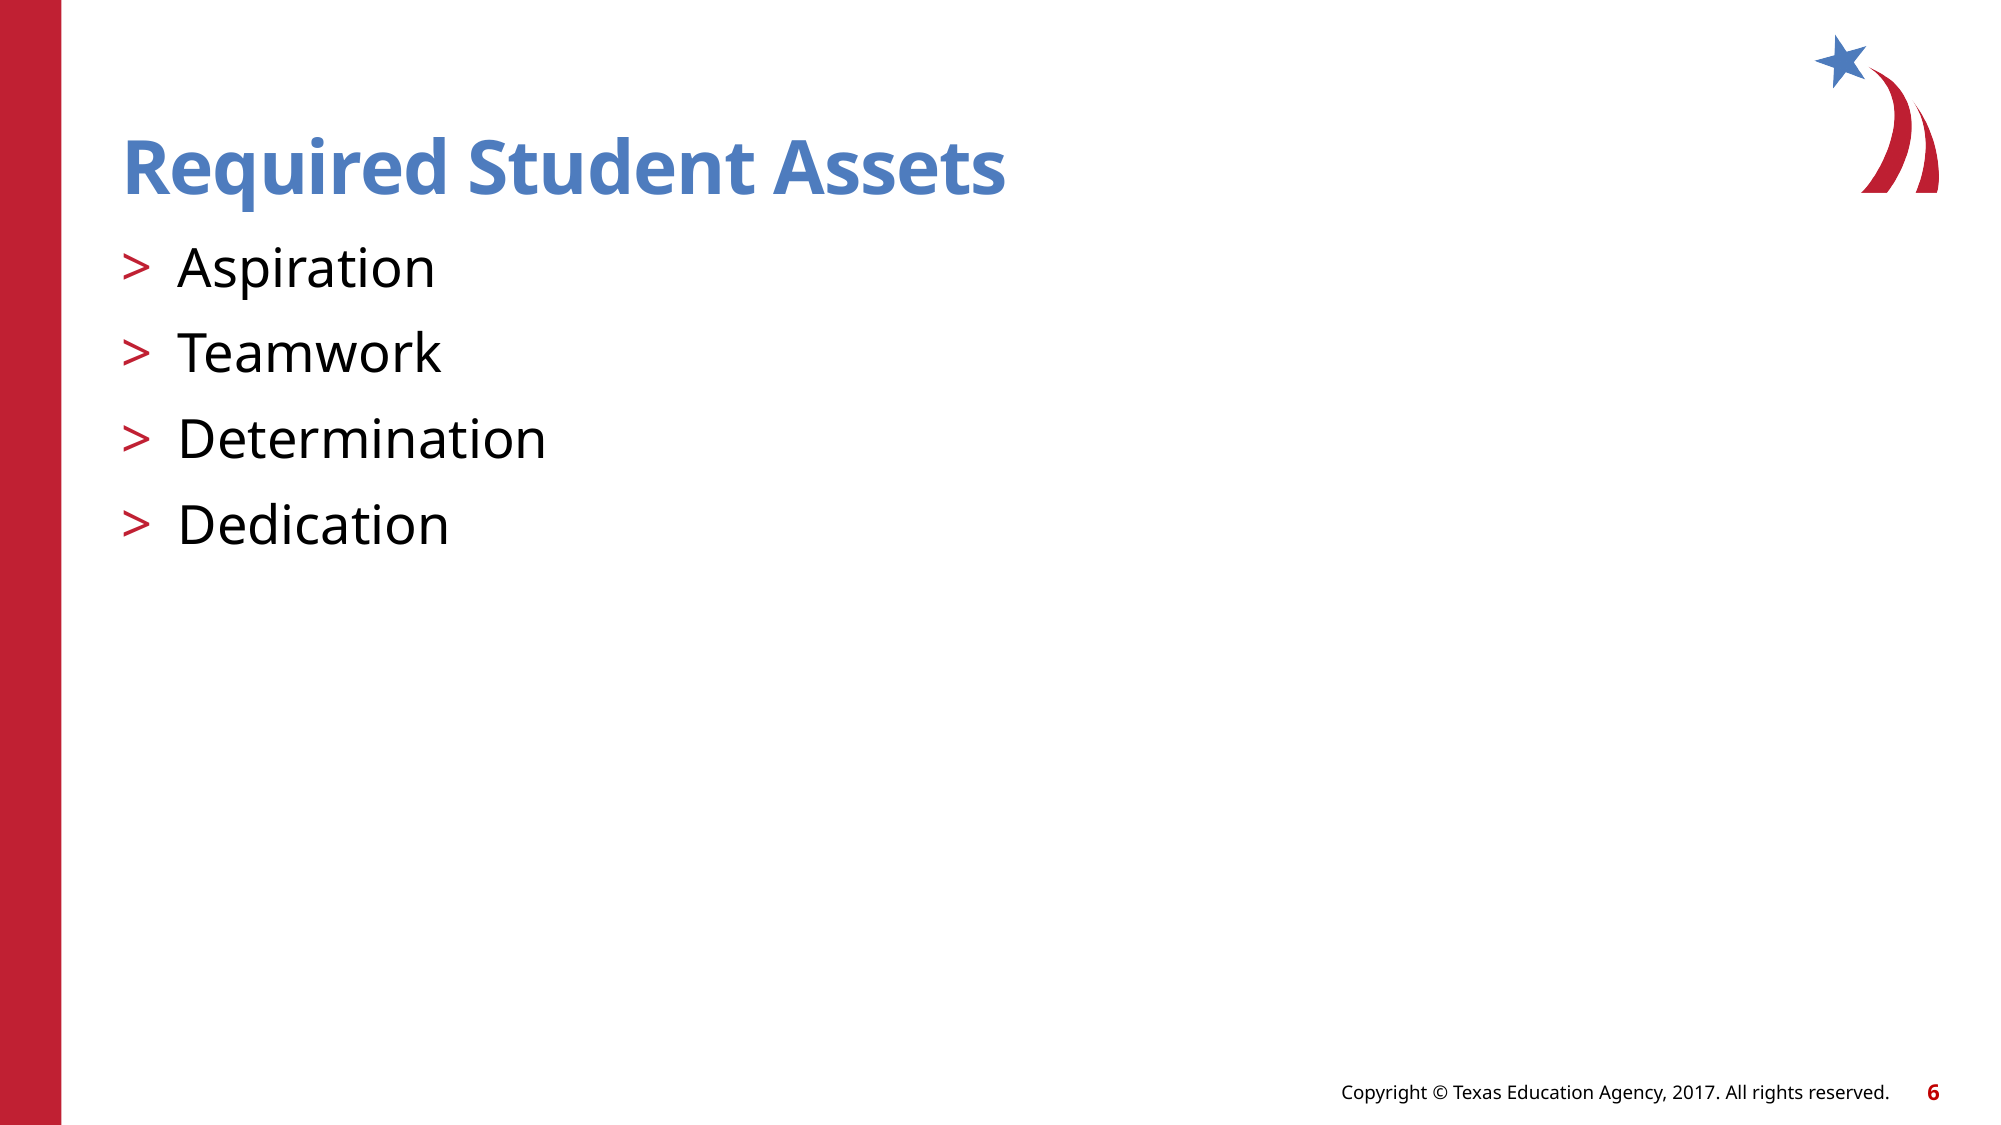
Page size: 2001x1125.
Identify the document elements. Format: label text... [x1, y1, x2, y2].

picture [1814, 34, 1939, 193]
title Required Student Assets [121, 66, 1772, 211]
list Aspiration Teamwork Determination Dedication [121, 233, 1884, 1010]
